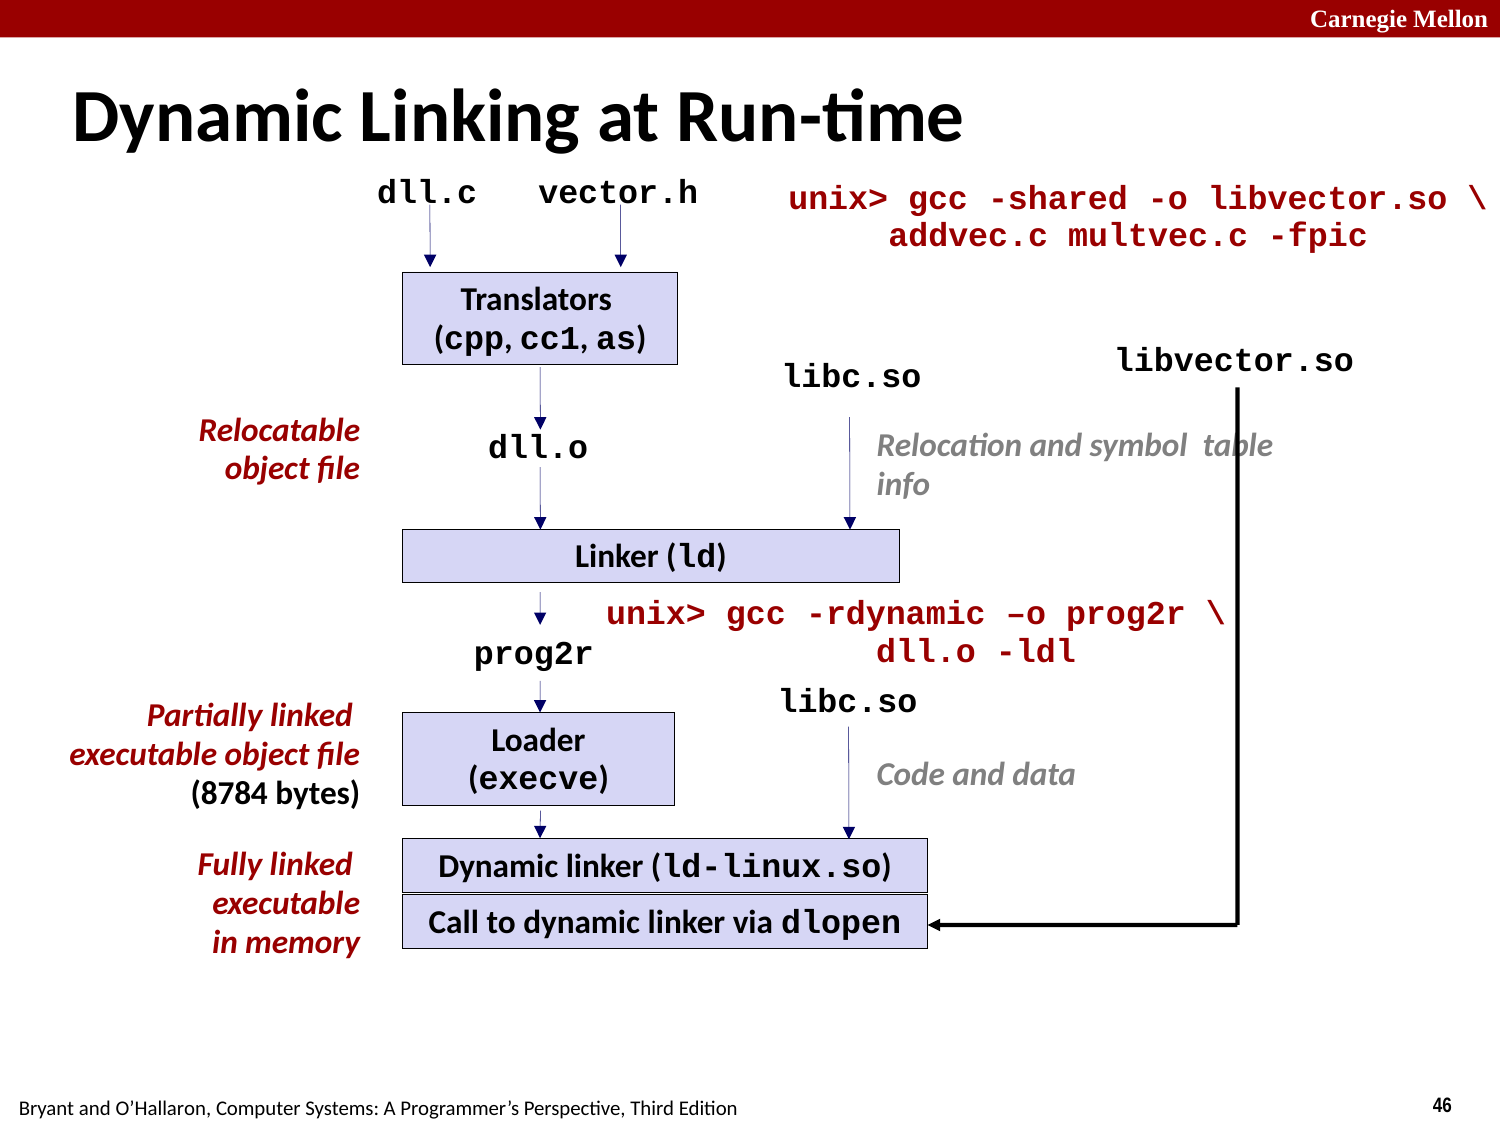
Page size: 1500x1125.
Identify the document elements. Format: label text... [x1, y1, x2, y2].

text_box [927, 918, 1238, 932]
text_box Relocatable object file [149, 402, 375, 496]
text_box libc.so [762, 678, 933, 728]
text_box [843, 417, 857, 530]
text_box [534, 467, 547, 530]
text_box dll.o [473, 421, 603, 475]
text_box unix> gcc -shared -o libvector.so \ addvec.c multvec.c -fpic [773, 171, 1500, 263]
text_box unix> gcc -rdynamic –o prog2r \ dll.o -ldl [591, 587, 1242, 678]
text_box Relocation and symbol table info [1238, 417, 1291, 511]
title Dynamic Linking at Run-time [57, 46, 1488, 176]
text_box [533, 592, 547, 625]
text_box Call to dynamic linker via dlopen [402, 894, 928, 949]
text_box [423, 219, 437, 268]
text_box [534, 367, 547, 430]
text_box [533, 810, 547, 839]
text_box Dynamic linker (ld-linux.so) [402, 838, 928, 893]
text_box Relocation and symbol table info [861, 417, 1237, 511]
text_box libvector.so [1099, 333, 1369, 387]
text_box prog2r [459, 627, 609, 680]
text_box vector.h [523, 165, 714, 219]
text_box dll.c [362, 165, 492, 219]
text_box Linker (ld) [402, 529, 900, 583]
text_box Partially linked executable object file (8784 bytes) [24, 687, 375, 860]
text_box Code and data [861, 746, 1153, 801]
text_box Fully linked executable in memory [87, 836, 375, 969]
text_box [842, 726, 856, 840]
text_box [614, 219, 627, 268]
text_box libc.so [766, 349, 937, 403]
text_box [533, 680, 547, 712]
text_box Translators (cpp, cc1, as) [402, 271, 678, 365]
text_box Loader (execve) [402, 712, 675, 806]
